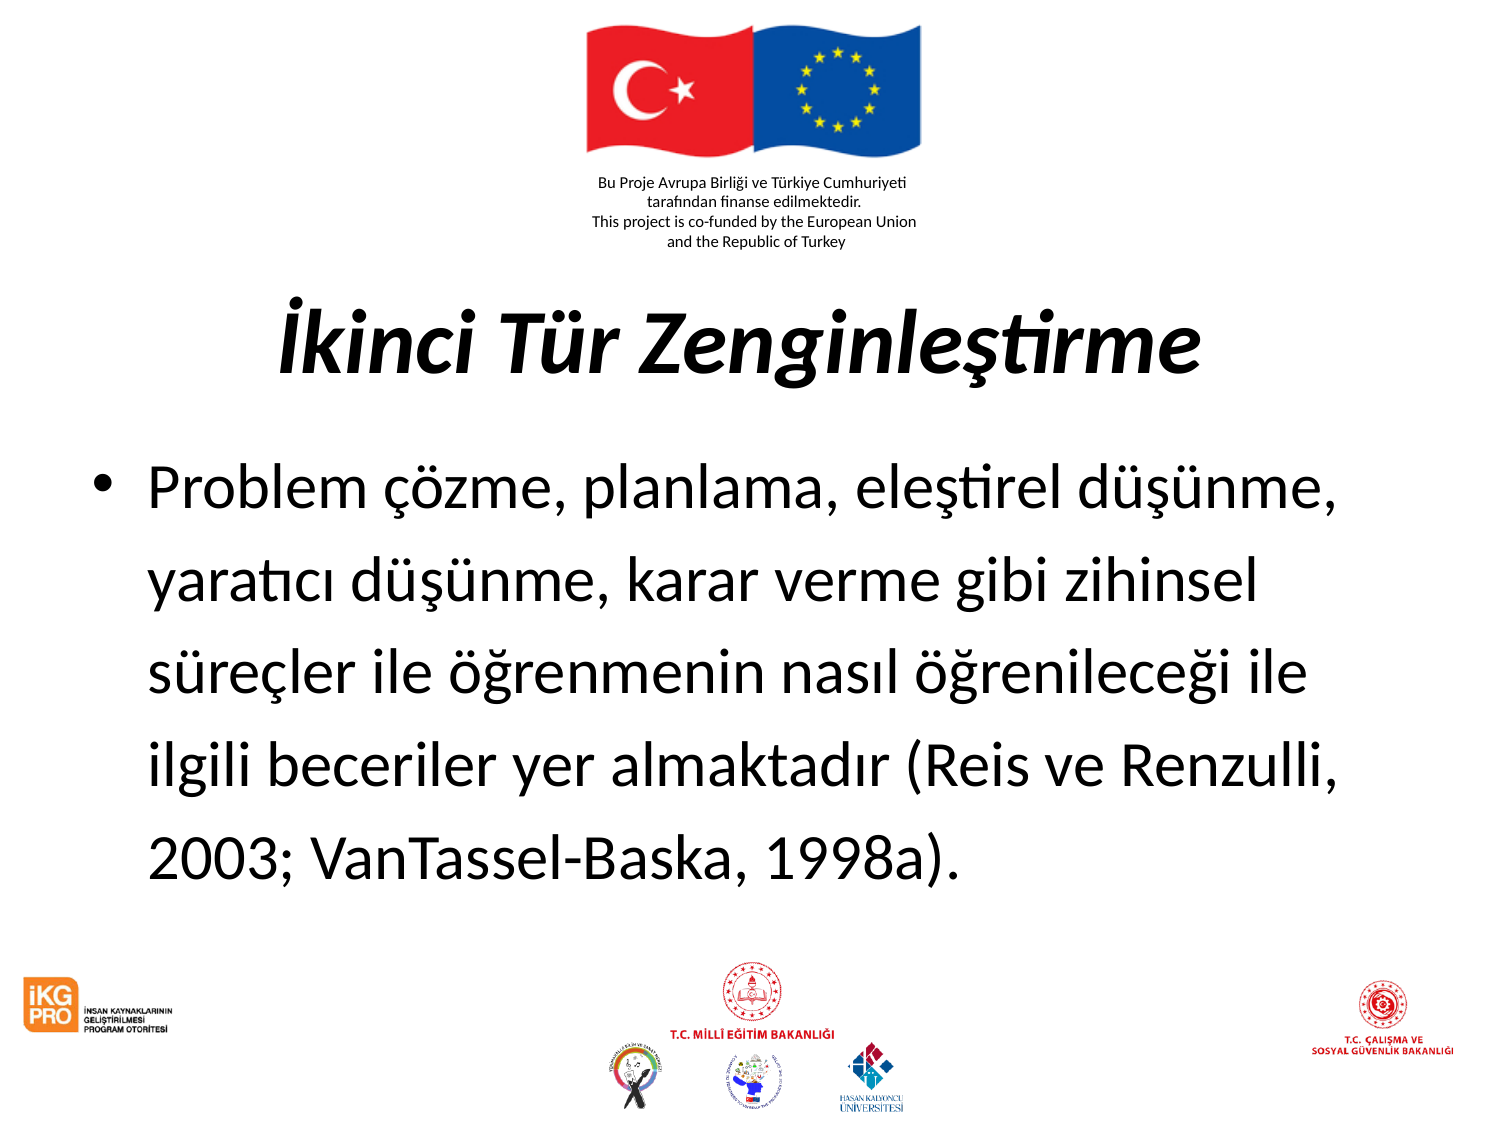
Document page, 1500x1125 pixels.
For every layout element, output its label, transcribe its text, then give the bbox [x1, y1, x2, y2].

picture [1311, 979, 1454, 1055]
title İkinci Tür Zenginleştirme [64, 243, 1415, 431]
list Problem çözme, planlama, eleştirel düşünme, yaratıcı düşünme, karar verme gibi zihinsel süreçler ile öğrenmenin nasıl öğrenileceği ile ilgili beceriler yer almaktadır (Reis ve Renzulli, 2003; VanTassel-Baska, 1998a). [76, 420, 1415, 1012]
picture [609, 1012, 903, 1112]
picture [0, 949, 221, 1065]
picture [585, 23, 922, 160]
